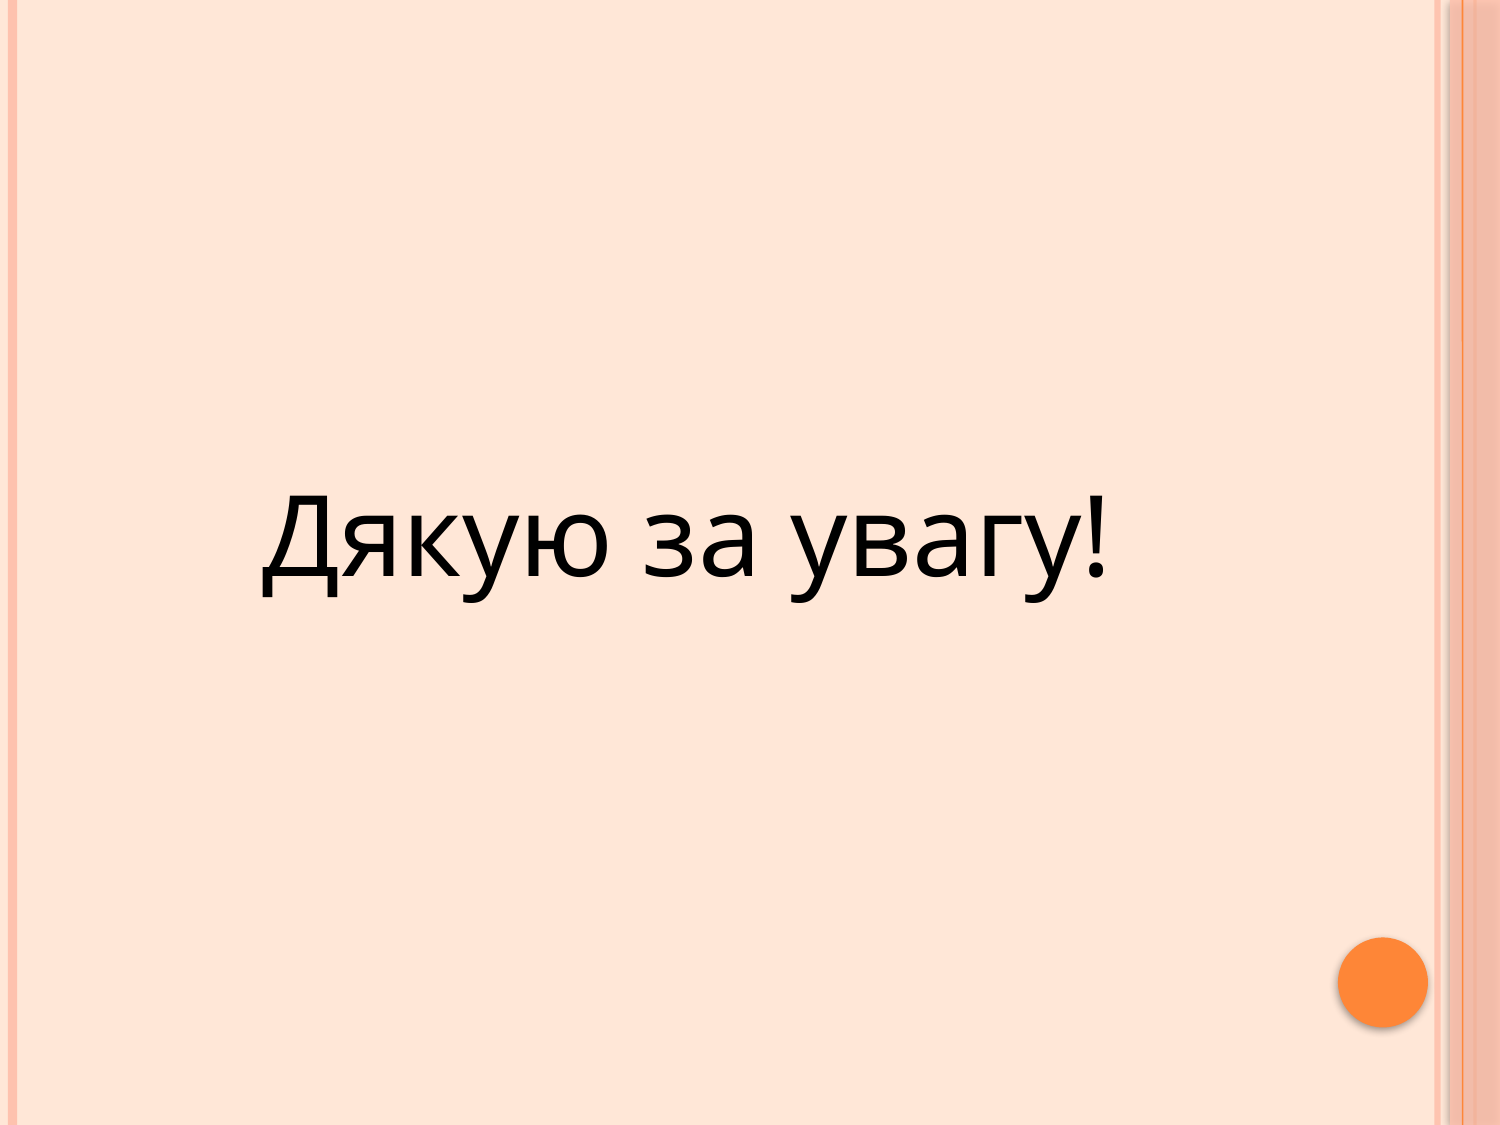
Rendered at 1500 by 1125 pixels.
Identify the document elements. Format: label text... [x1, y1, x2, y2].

list Дякую за увагу! [75, 93, 1300, 1062]
